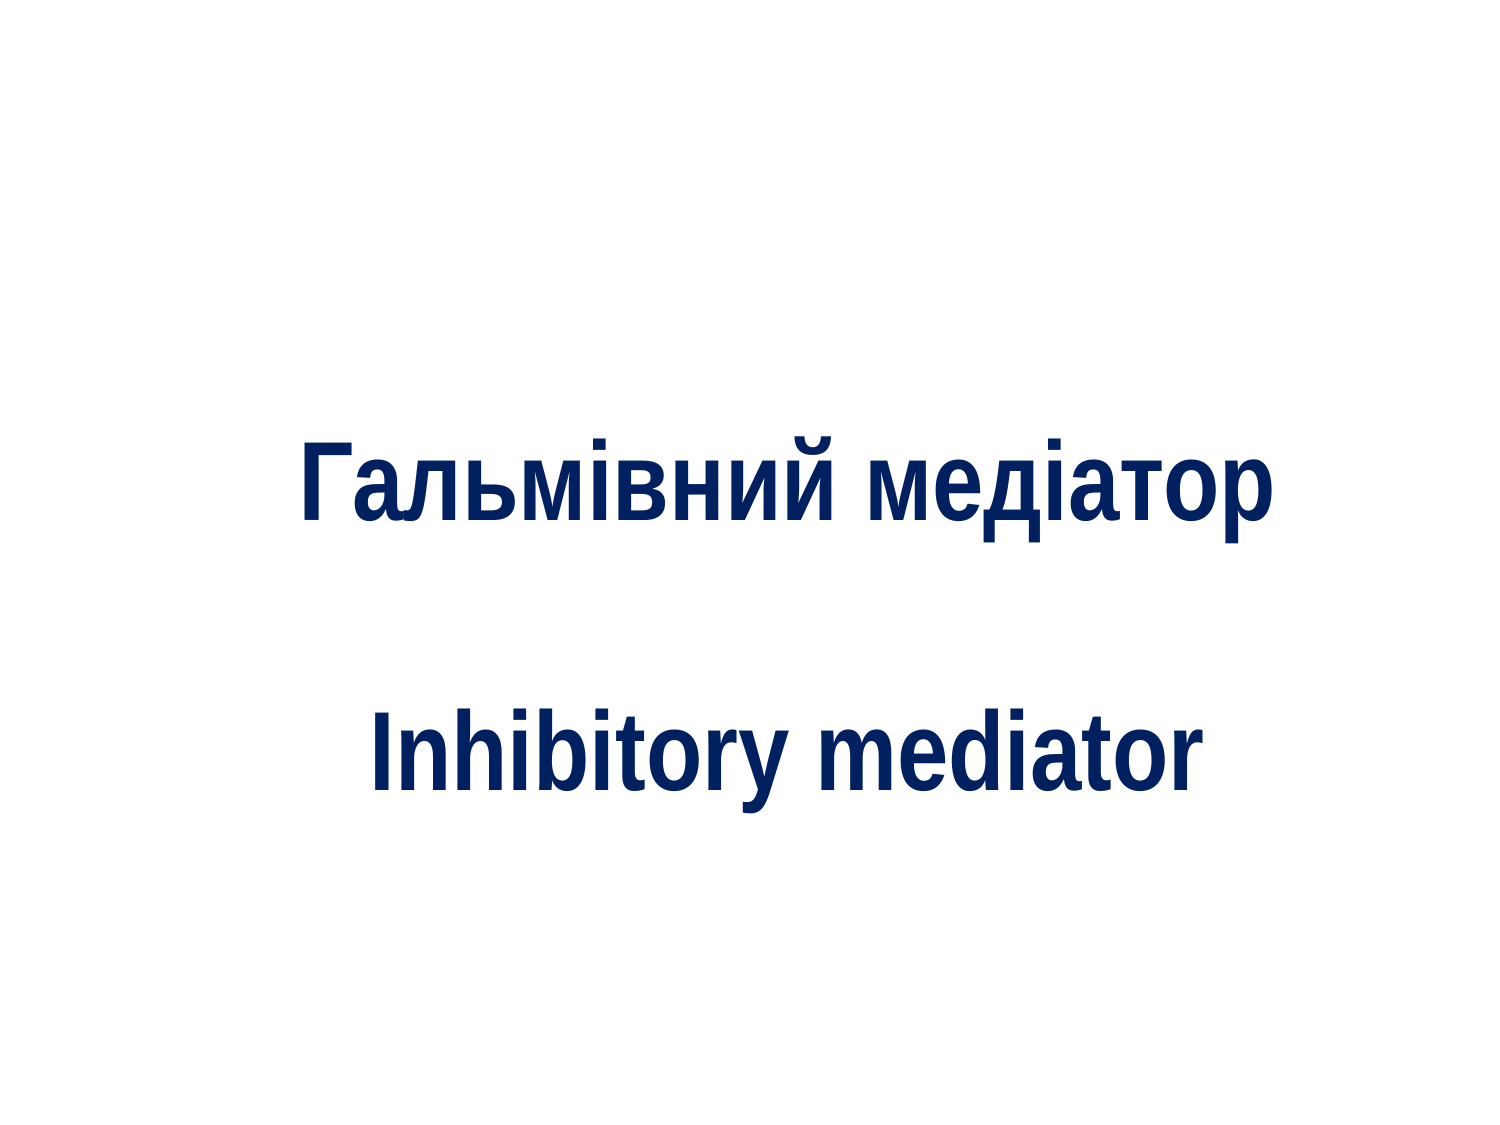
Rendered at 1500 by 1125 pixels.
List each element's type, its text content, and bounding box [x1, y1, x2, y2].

title Гальмівний медіатор Іnhibitory mediator [112, 338, 1463, 479]
